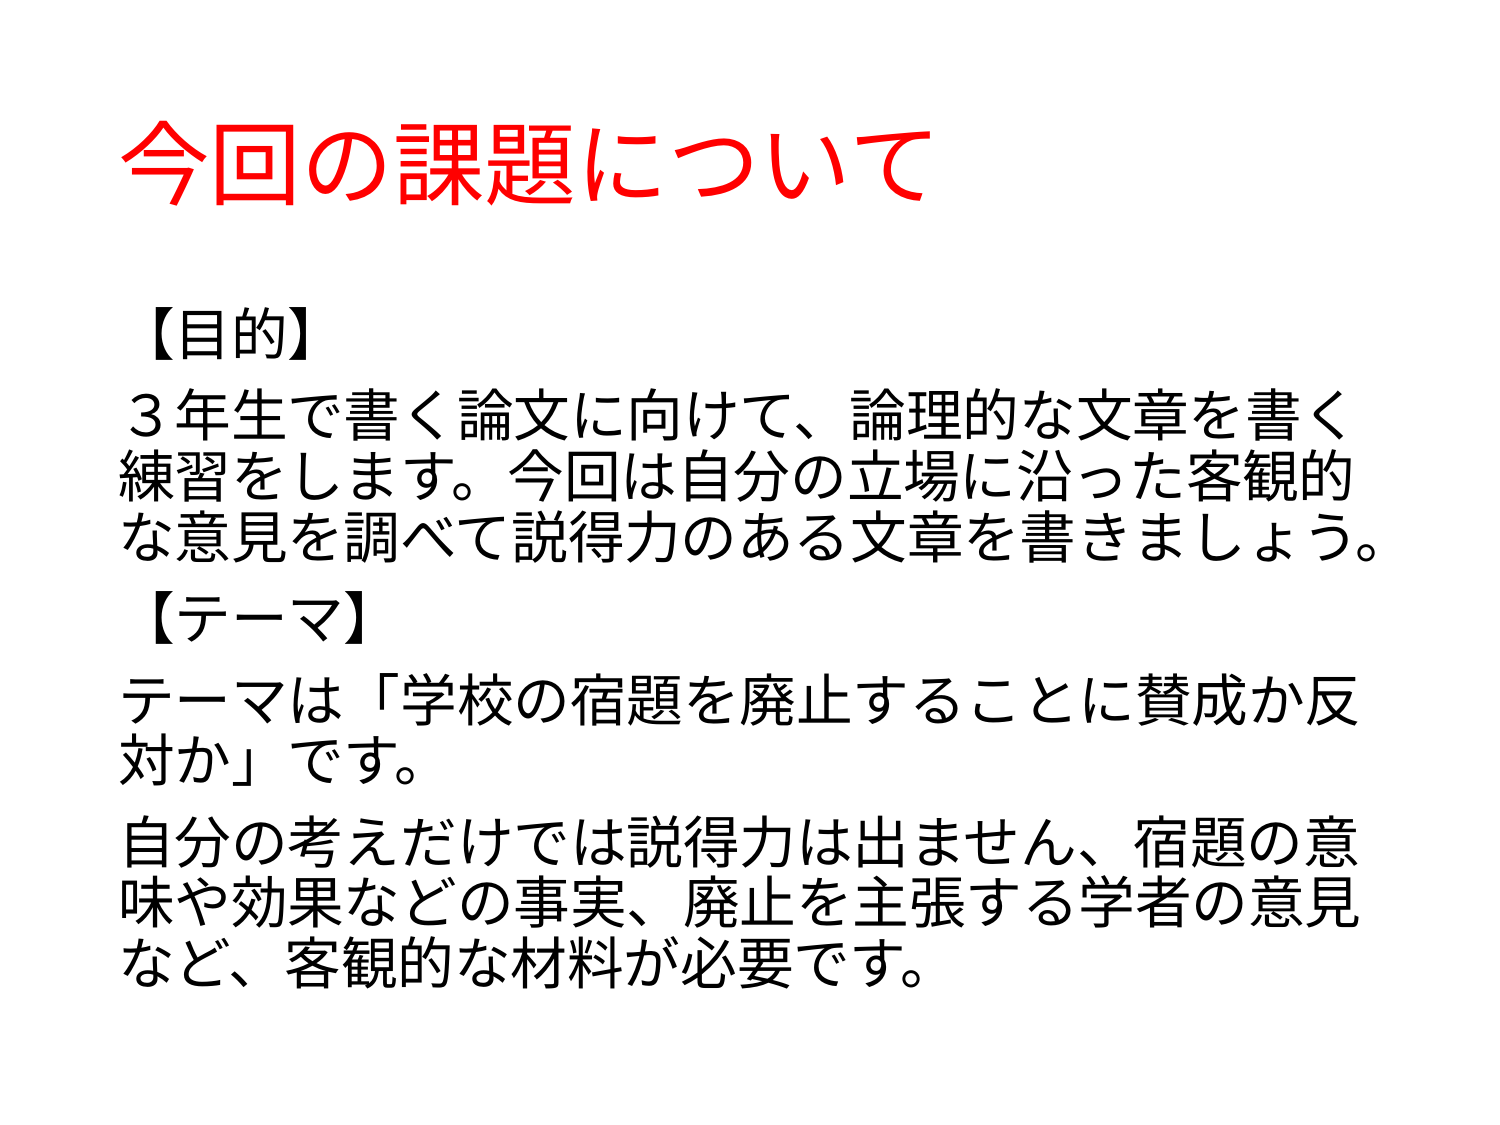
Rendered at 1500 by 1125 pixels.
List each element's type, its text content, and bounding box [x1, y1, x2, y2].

title 今回の課題について [103, 59, 1397, 278]
list 【目的】 ３年生で書く論文に向けて、論理的な文章を書く練習をします。今回は自分の立場に沿った客観的な意見を調べて説得力のある文章を書きましょう。 【テーマ】 テーマは「学校の宿題を廃止することに賛成か反対か」です。 自分の考えだけでは説得力は出ません、宿題の意味や効果などの事実、廃止を主張する学者の意見など、客観的な材料が必要です。 [103, 299, 1397, 1014]
